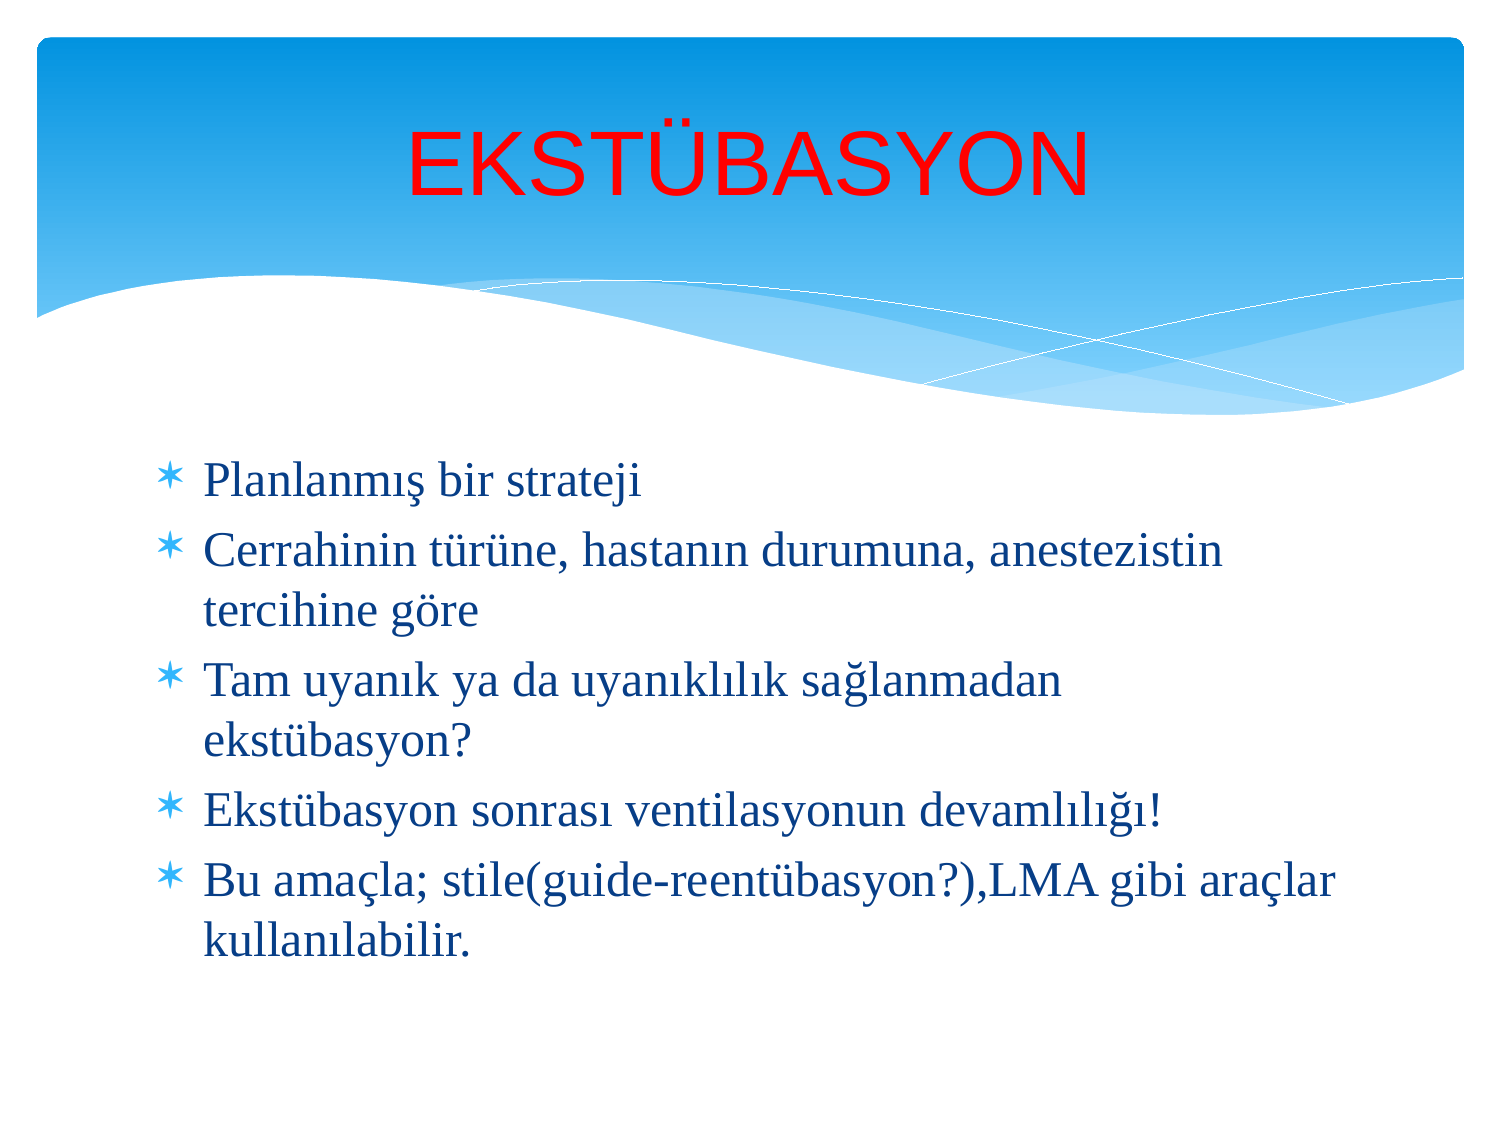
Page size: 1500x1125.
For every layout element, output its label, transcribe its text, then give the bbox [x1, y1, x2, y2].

title EKSTÜBASYON [75, 55, 1425, 261]
list Planlanmış bir strateji Cerrahinin türüne, hastanın durumuna, anestezistin tercihine göre Tam uyanık ya da uyanıklılık sağlanmadan ekstübasyon? Ekstübasyon sonrası ventilasyonun devamlılığı! Bu amaçla; stile(guide-reentübasyon?),LMA gibi araçlar kullanılabilir. [143, 438, 1359, 1005]
